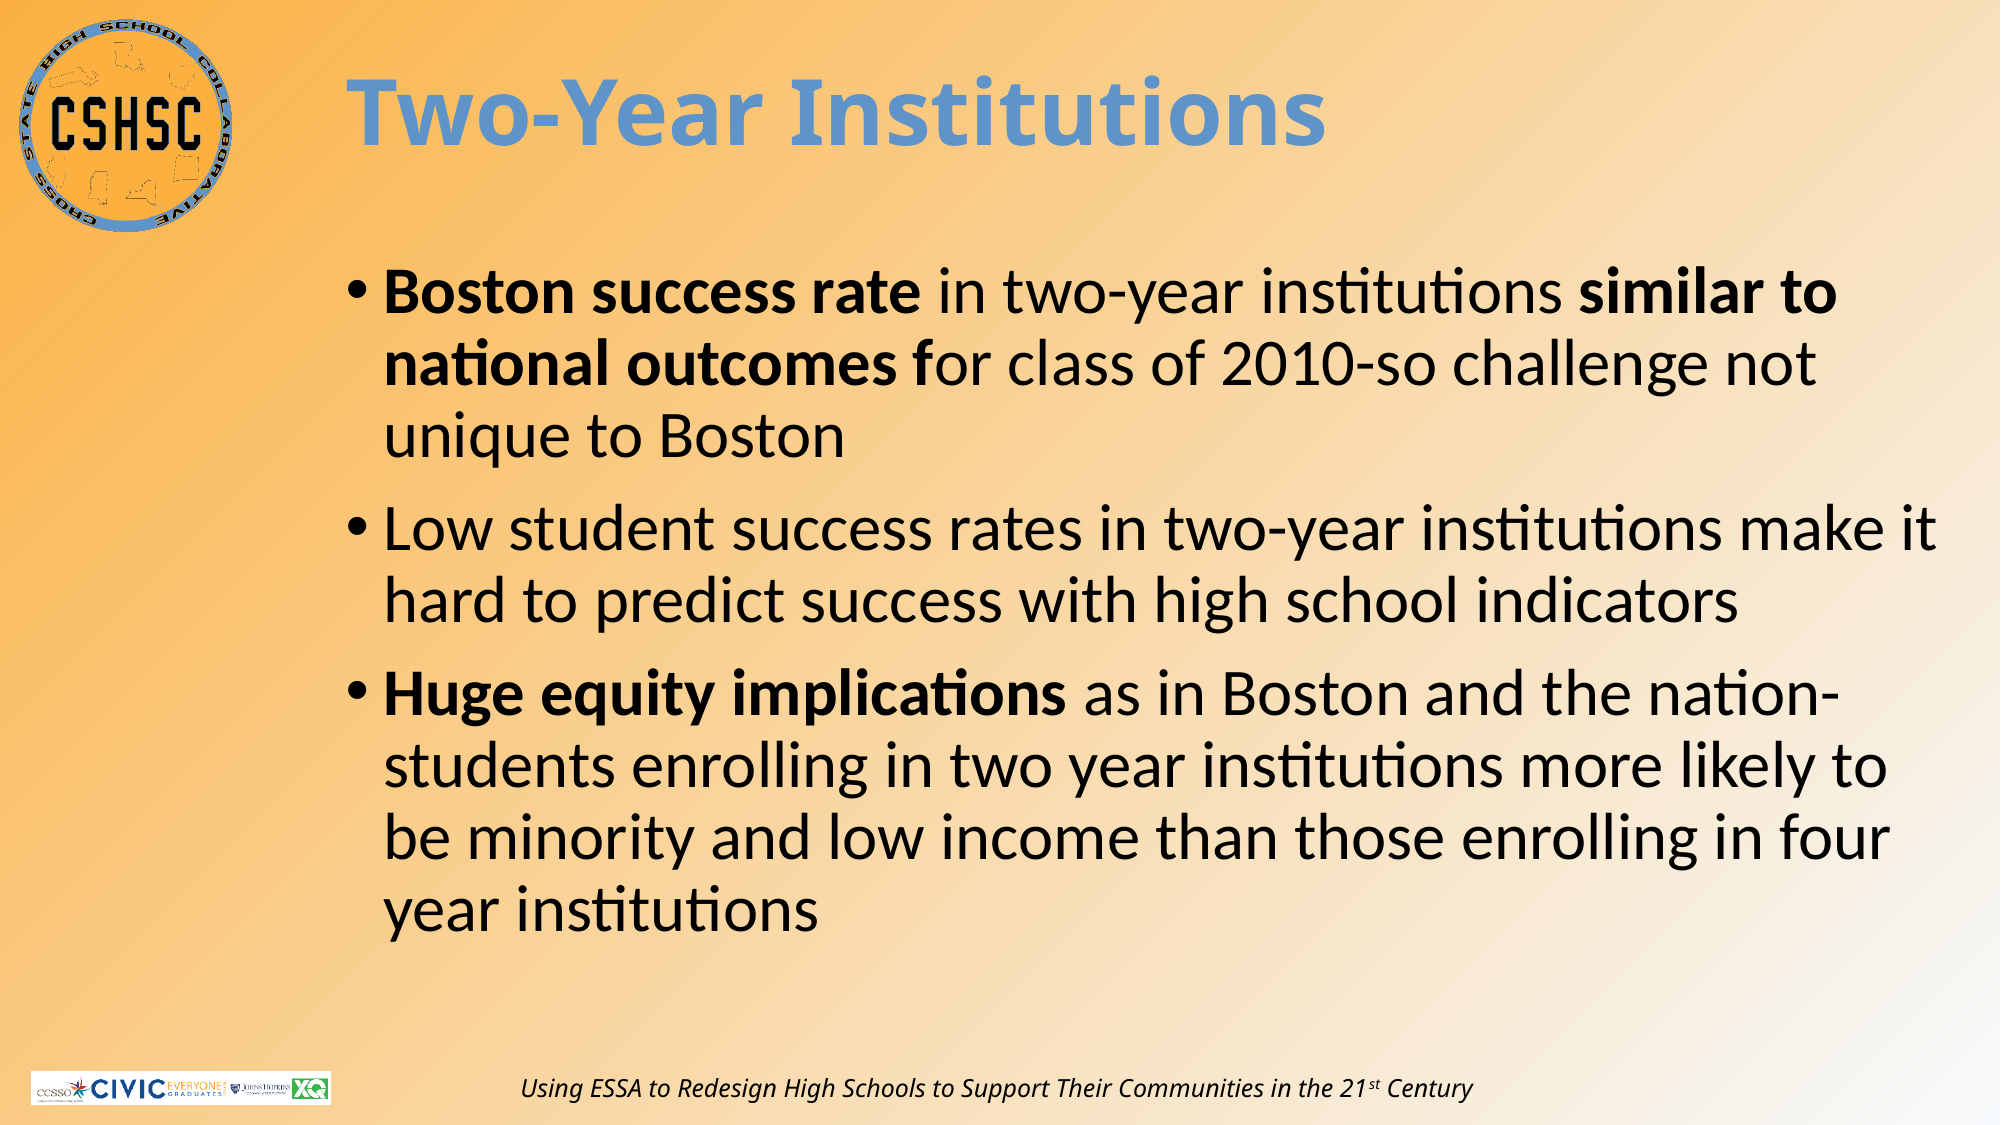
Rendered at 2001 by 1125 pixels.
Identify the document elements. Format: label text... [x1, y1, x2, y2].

title Two-Year Institutions [330, 0, 1956, 231]
picture [31, 1071, 331, 1105]
picture [18, 19, 233, 232]
list Boston success rate in two-year institutions similar to national outcomes for class of 2010-so challenge not unique to Boston Low student success rates in two-year institutions make it hard to predict success with high school indicators Huge equity implications as in Boston and the nation-students enrolling in two year institutions more likely to be minority and low income than those enrolling in four year institutions [330, 248, 1956, 969]
